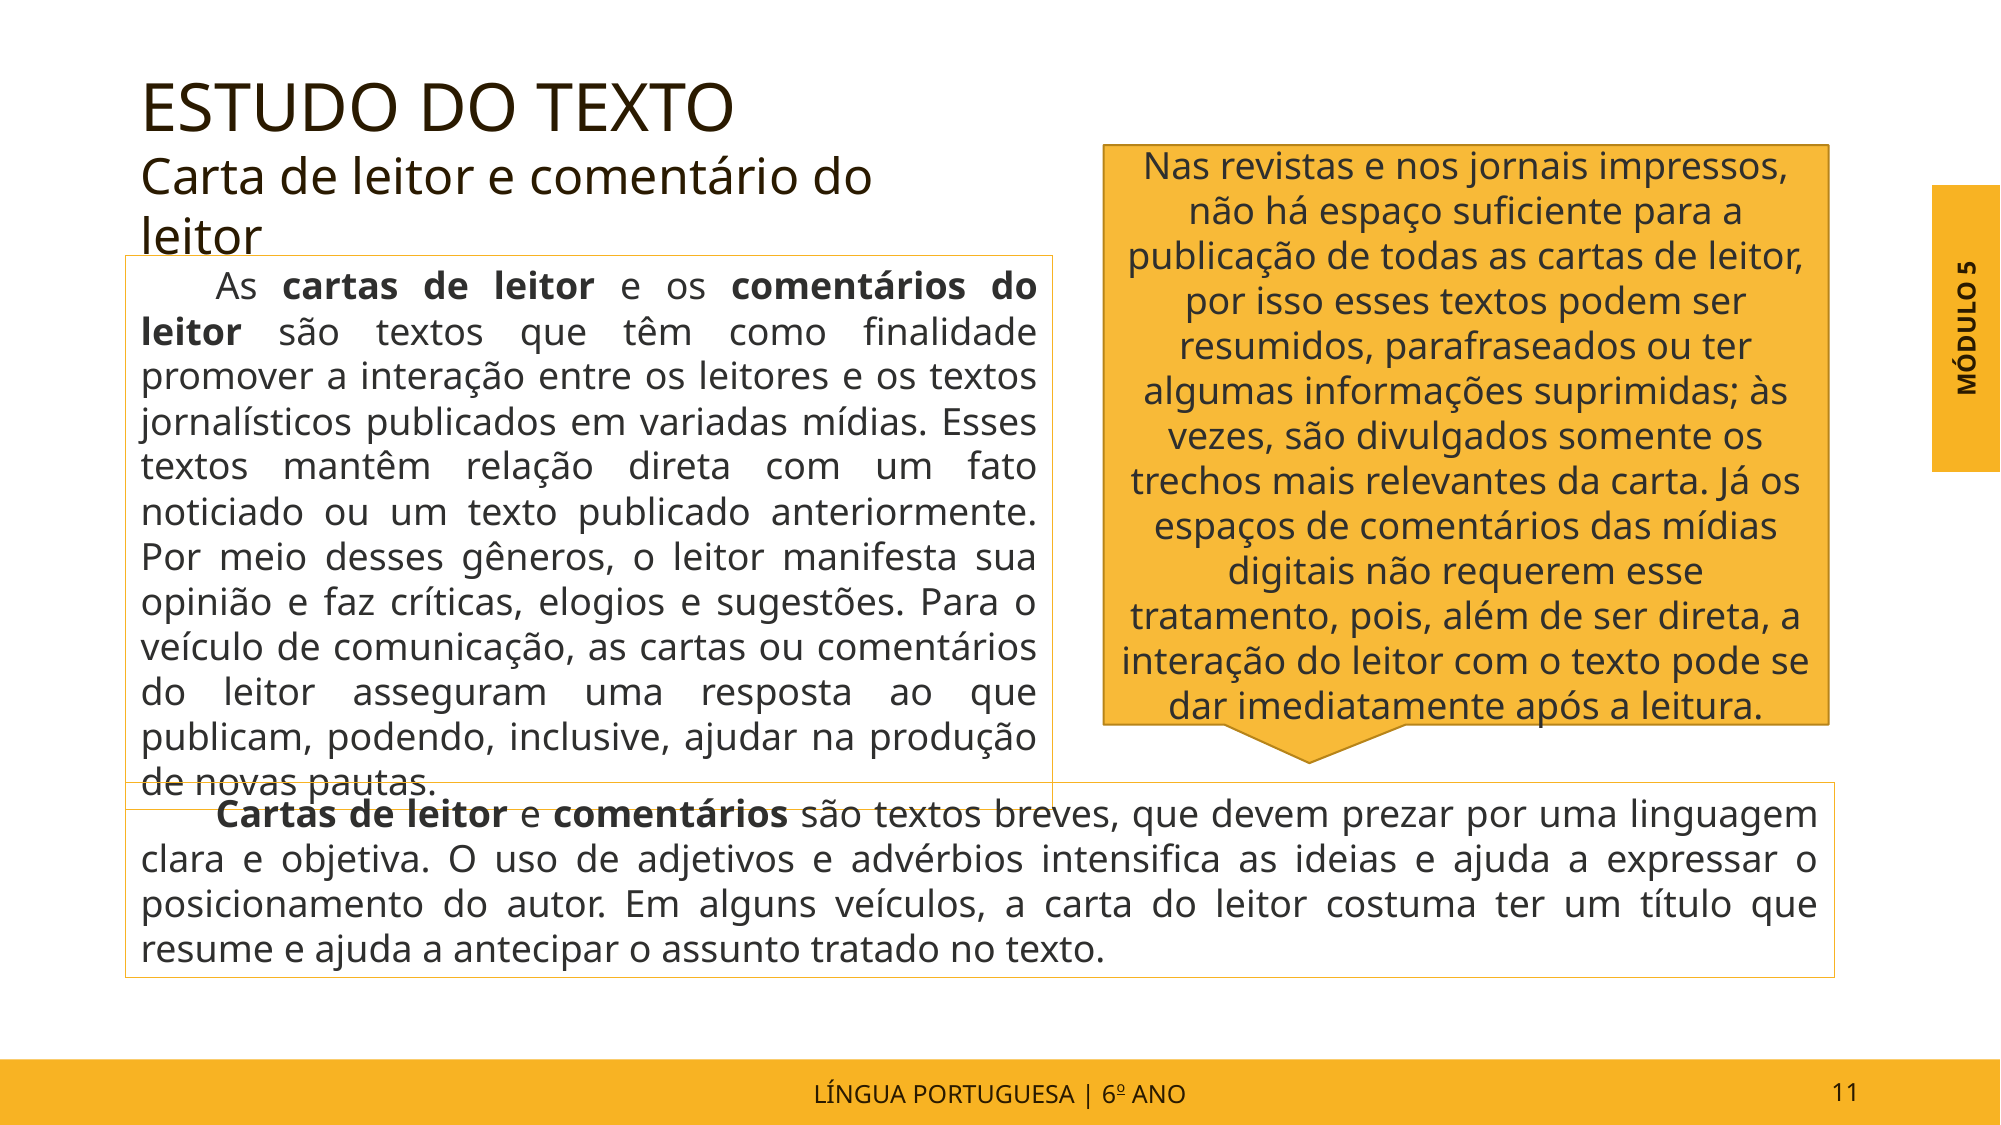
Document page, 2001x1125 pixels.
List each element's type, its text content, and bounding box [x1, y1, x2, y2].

footer LÍNGUA PORTUGUESA | 6o ANO [662, 1065, 1338, 1122]
text_box Cartas de leitor e comentários são textos breves, que devem prezar por uma linguagem clara e objetiva. O uso de adjetivos e advérbios intensifica as ideias e ajuda a expressar o posicionamento do autor. Em alguns veículos, a carta do leitor costuma ter um título que resume e ajuda a antecipar o assunto tratado no texto. [125, 782, 1835, 978]
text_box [1932, 185, 2000, 472]
text_box As cartas de leitor e os comentários do leitor são textos que têm como finalidade promover a interação entre os leitores e os textos jornalísticos publicados em variadas mídias. Esses textos mantêm relação direta com um fato noticiado ou um texto publicado anteriormente. Por meio desses gêneros, o leitor manifesta sua opinião e faz críticas, elogios e sugestões. Para o veículo de comunicação, as cartas ou comentários do leitor asseguram uma resposta ao que publicam, podendo, inclusive, ajudar na produção de novas pautas. [125, 255, 1053, 782]
text_box ESTUDO DO TEXTO Carta de leitor e comentário do leitor [125, 57, 978, 255]
slide_number 11 [1412, 1065, 1875, 1122]
text_box Nas revistas e nos jornais impressos, não há espaço suficiente para a publicação de todas as cartas de leitor, por isso esses textos podem ser resumidos, parafraseados ou ter algumas informações suprimidas; às vezes, são divulgados somente os trechos mais relevantes da carta. Já os espaços de comentários das mídias digitais não requerem esse tratamento, pois, além de ser direta, a interação do leitor com o texto pode se dar imediatamente após a leitura. [1102, 144, 1830, 765]
text_box [0, 1058, 2000, 1125]
text_box [0, 0, 2000, 1058]
